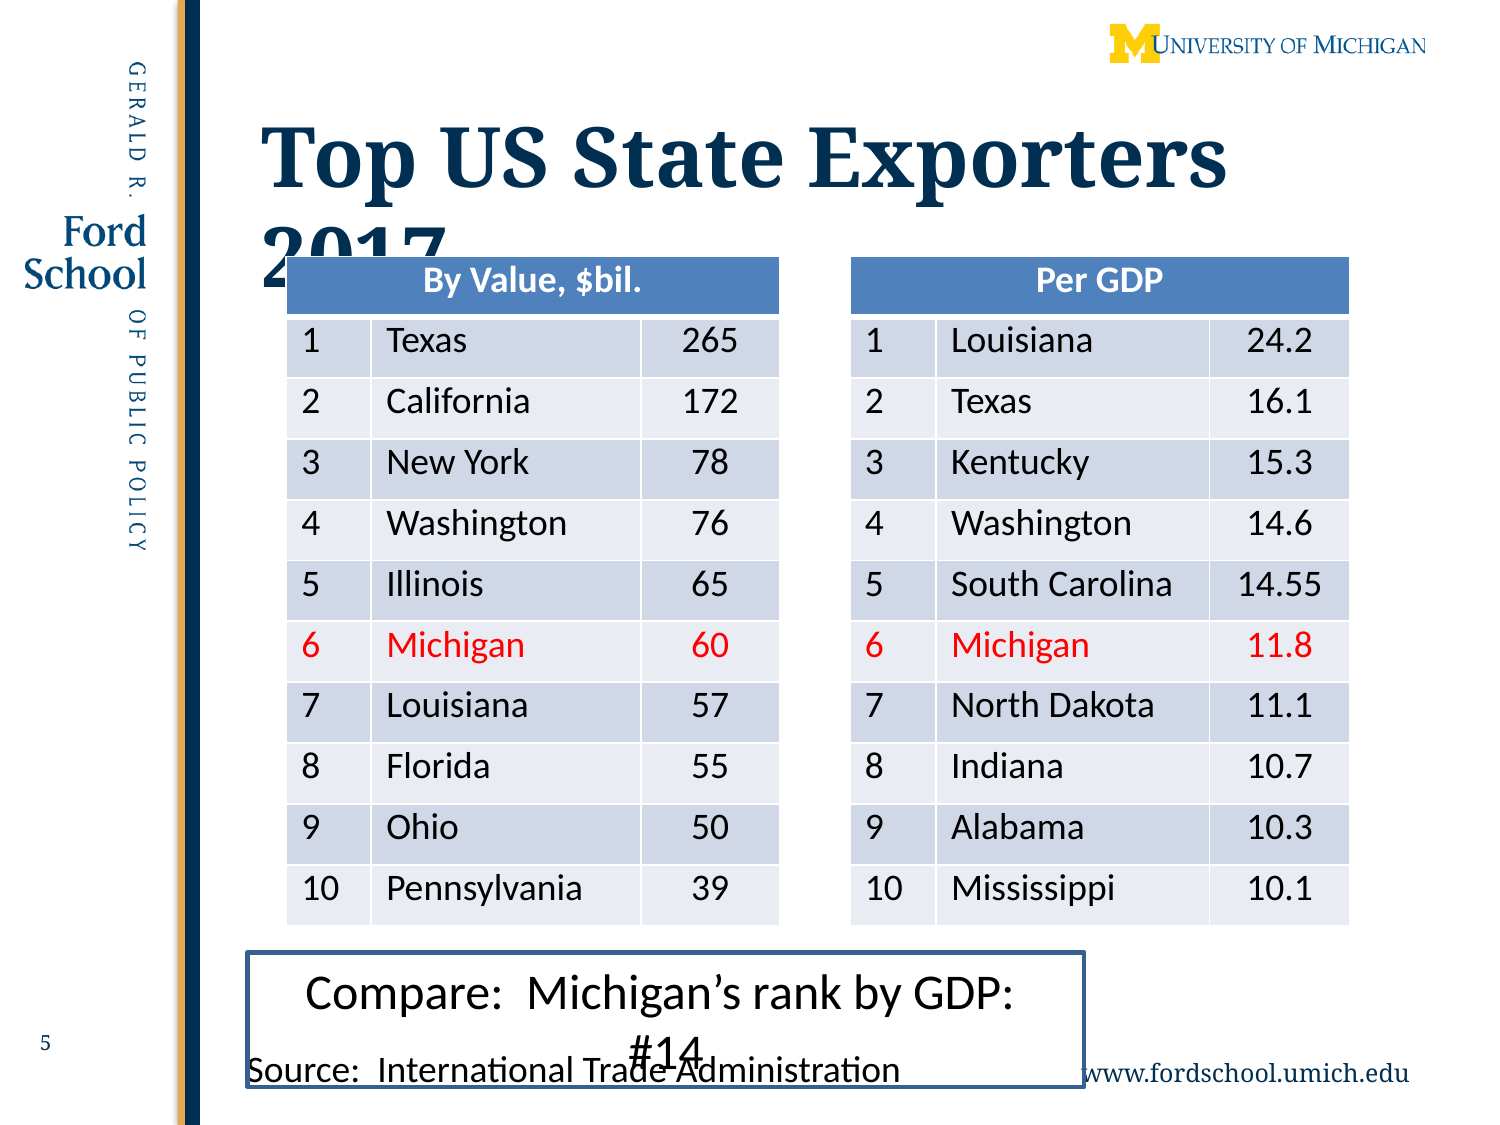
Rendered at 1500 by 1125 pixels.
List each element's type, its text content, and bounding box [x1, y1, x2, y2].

table_cell 9 [851, 805, 935, 864]
table_cell 1 [287, 320, 370, 377]
table_cell 1 [851, 320, 935, 377]
table_cell 5 [287, 561, 370, 620]
table_cell South Carolina [937, 561, 1209, 620]
table_cell 10.1 [1210, 866, 1349, 925]
table_cell 10 [287, 866, 370, 925]
table_header By Value, $bil. [287, 257, 779, 314]
table_cell Florida [372, 744, 640, 803]
table_cell Louisiana [372, 683, 640, 742]
table_cell 55 [642, 744, 779, 803]
table_cell 4 [287, 501, 370, 560]
table_cell Louisiana [937, 320, 1209, 377]
table_cell Mississippi [937, 866, 1209, 925]
table_cell 2 [851, 379, 935, 438]
table_cell 50 [642, 805, 779, 864]
table_cell Kentucky [937, 440, 1209, 499]
table_cell Michigan [937, 622, 1209, 681]
table_cell Washington [372, 501, 640, 560]
table_cell 24.2 [1210, 320, 1349, 377]
table_header Per GDP [851, 257, 1349, 314]
table_cell 76 [642, 501, 779, 560]
text_box Compare: Michigan’s rank by GDP: #14 [247, 952, 1084, 1087]
table_cell 7 [851, 683, 935, 742]
table_cell 57 [642, 683, 779, 742]
table_cell 60 [642, 622, 779, 681]
table_cell 3 [851, 440, 935, 499]
table_cell 265 [642, 320, 779, 377]
table_cell 78 [642, 440, 779, 499]
table_cell Washington [937, 501, 1209, 560]
title Top US State Exporters 2017 [246, 95, 1435, 282]
slide_number 5 [24, 1022, 163, 1073]
table_cell Texas [372, 320, 640, 377]
table_cell Ohio [372, 805, 640, 864]
table_cell 2 [287, 379, 370, 438]
table_cell Indiana [937, 744, 1209, 803]
table_cell 3 [287, 440, 370, 499]
table_cell 14.6 [1210, 501, 1349, 560]
table_cell Alabama [937, 805, 1209, 864]
table_cell 11.1 [1210, 683, 1349, 742]
table_cell 6 [287, 622, 370, 681]
table_cell 172 [642, 379, 779, 438]
table_cell 16.1 [1210, 379, 1349, 438]
table_cell 7 [287, 683, 370, 742]
table_cell New York [372, 440, 640, 499]
table_cell 11.8 [1210, 622, 1349, 681]
table_cell Illinois [372, 561, 640, 620]
table_cell Michigan [372, 622, 640, 681]
table_cell 10.3 [1210, 805, 1349, 864]
table_cell 5 [851, 561, 935, 620]
table_cell 4 [851, 501, 935, 560]
text_box Source: International Trade Administration [231, 1037, 969, 1098]
table_cell 39 [642, 866, 779, 925]
table_cell 15.3 [1210, 440, 1349, 499]
table_cell 65 [642, 561, 779, 620]
table_cell 10 [851, 866, 935, 925]
table_cell 8 [851, 744, 935, 803]
table_cell California [372, 379, 640, 438]
table_cell 9 [287, 805, 370, 864]
table_cell 8 [287, 744, 370, 803]
table_cell North Dakota [937, 683, 1209, 742]
table_cell 10.7 [1210, 744, 1349, 803]
table_cell 14.55 [1210, 561, 1349, 620]
table_cell Pennsylvania [372, 866, 640, 925]
table_cell 6 [851, 622, 935, 681]
table_cell Texas [937, 379, 1209, 438]
